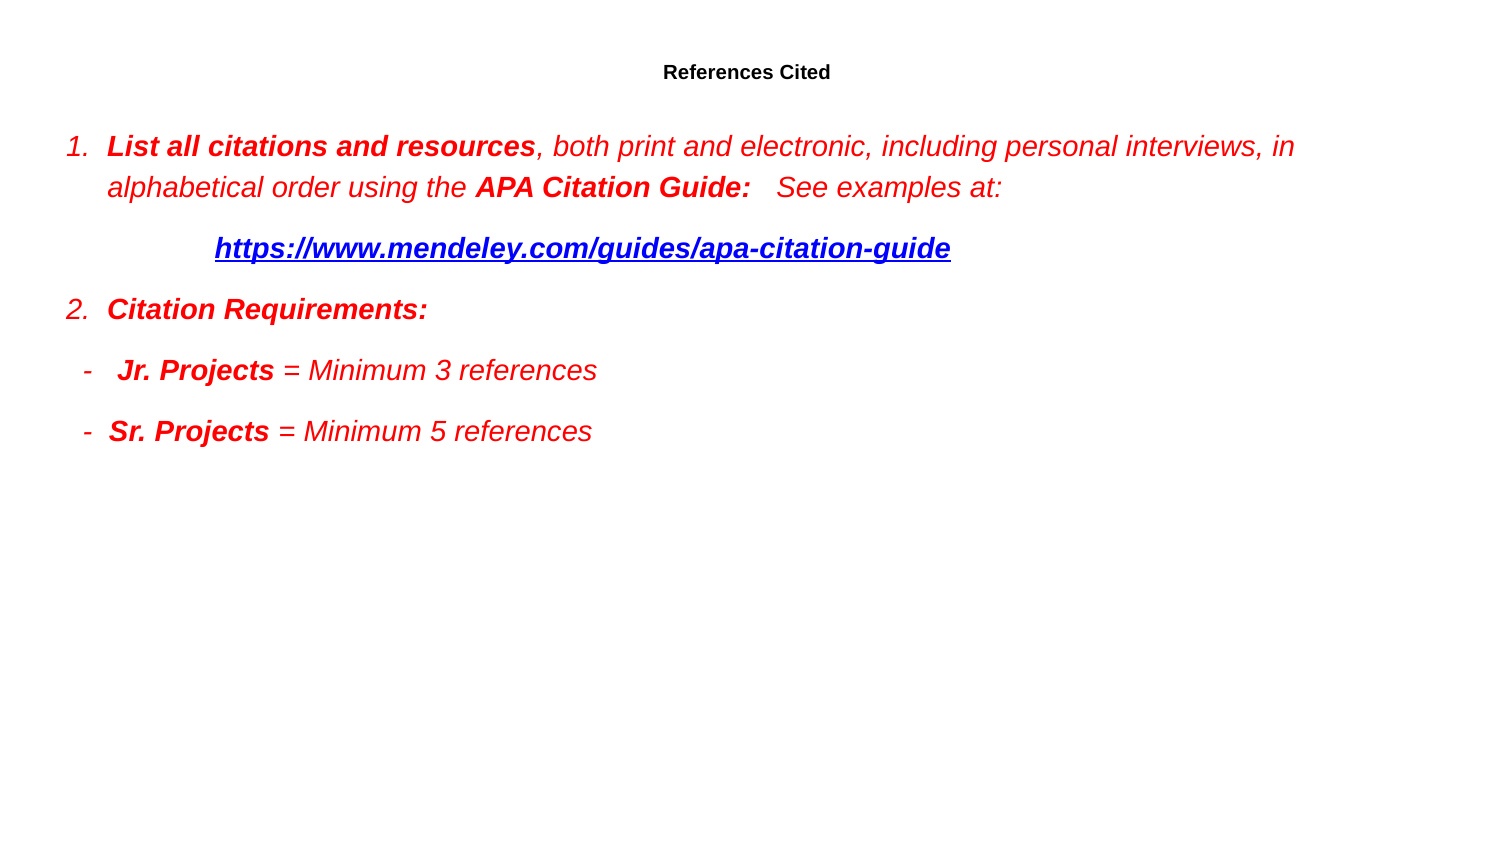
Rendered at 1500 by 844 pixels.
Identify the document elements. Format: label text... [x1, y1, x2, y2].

title References Cited [51, 18, 1449, 99]
subtitle 1. List all citations and resources, both print and electronic, including personal interviews, in alphabetical order using the APA Citation Guide: See examples at: https://www.mendeley.com/guides/apa-citation-guide 2. Citation Requirements: - Jr. Projects = Minimum 3 references - Sr. Projects = Minimum 5 references [51, 107, 1449, 835]
